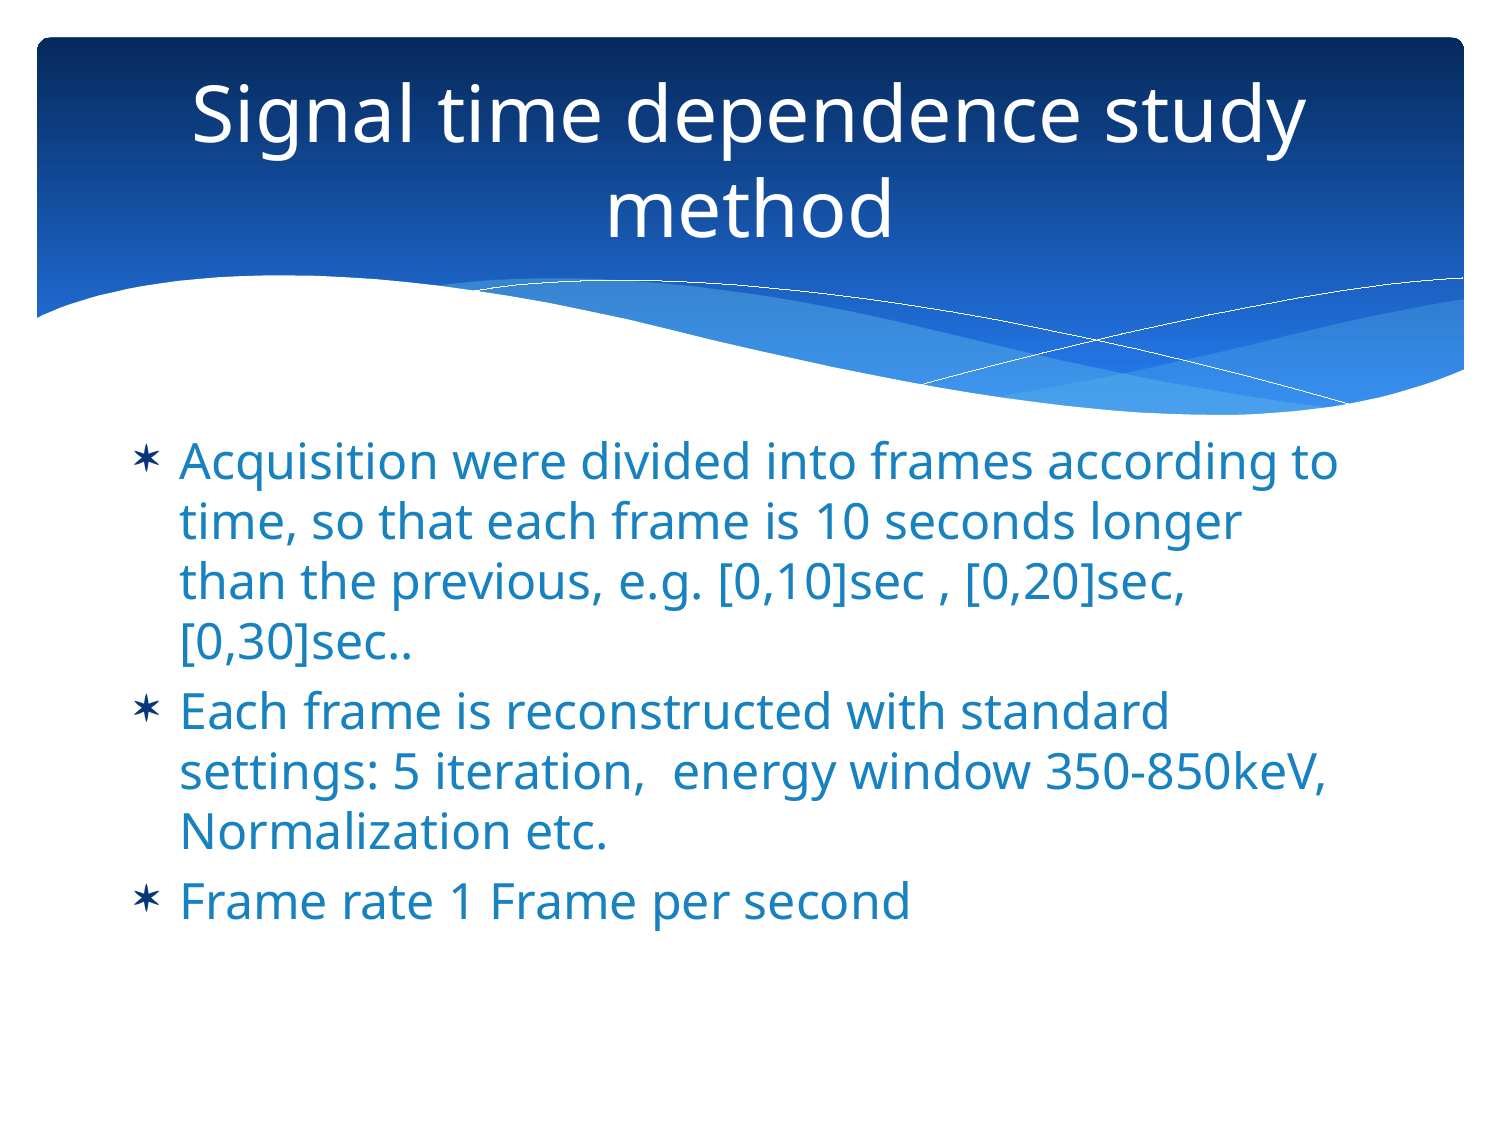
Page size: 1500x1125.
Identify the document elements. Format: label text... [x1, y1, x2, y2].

title Signal time dependence study method [75, 55, 1425, 261]
list Acquisition were divided into frames according to time, so that each frame is 10 seconds longer than the previous, e.g. [0,10]sec , [0,20]sec,[0,30]sec.. Each frame is reconstructed with standard settings: 5 iteration, energy window 350-850keV, Normalization etc. Frame rate 1 Frame per second [119, 422, 1377, 1023]
